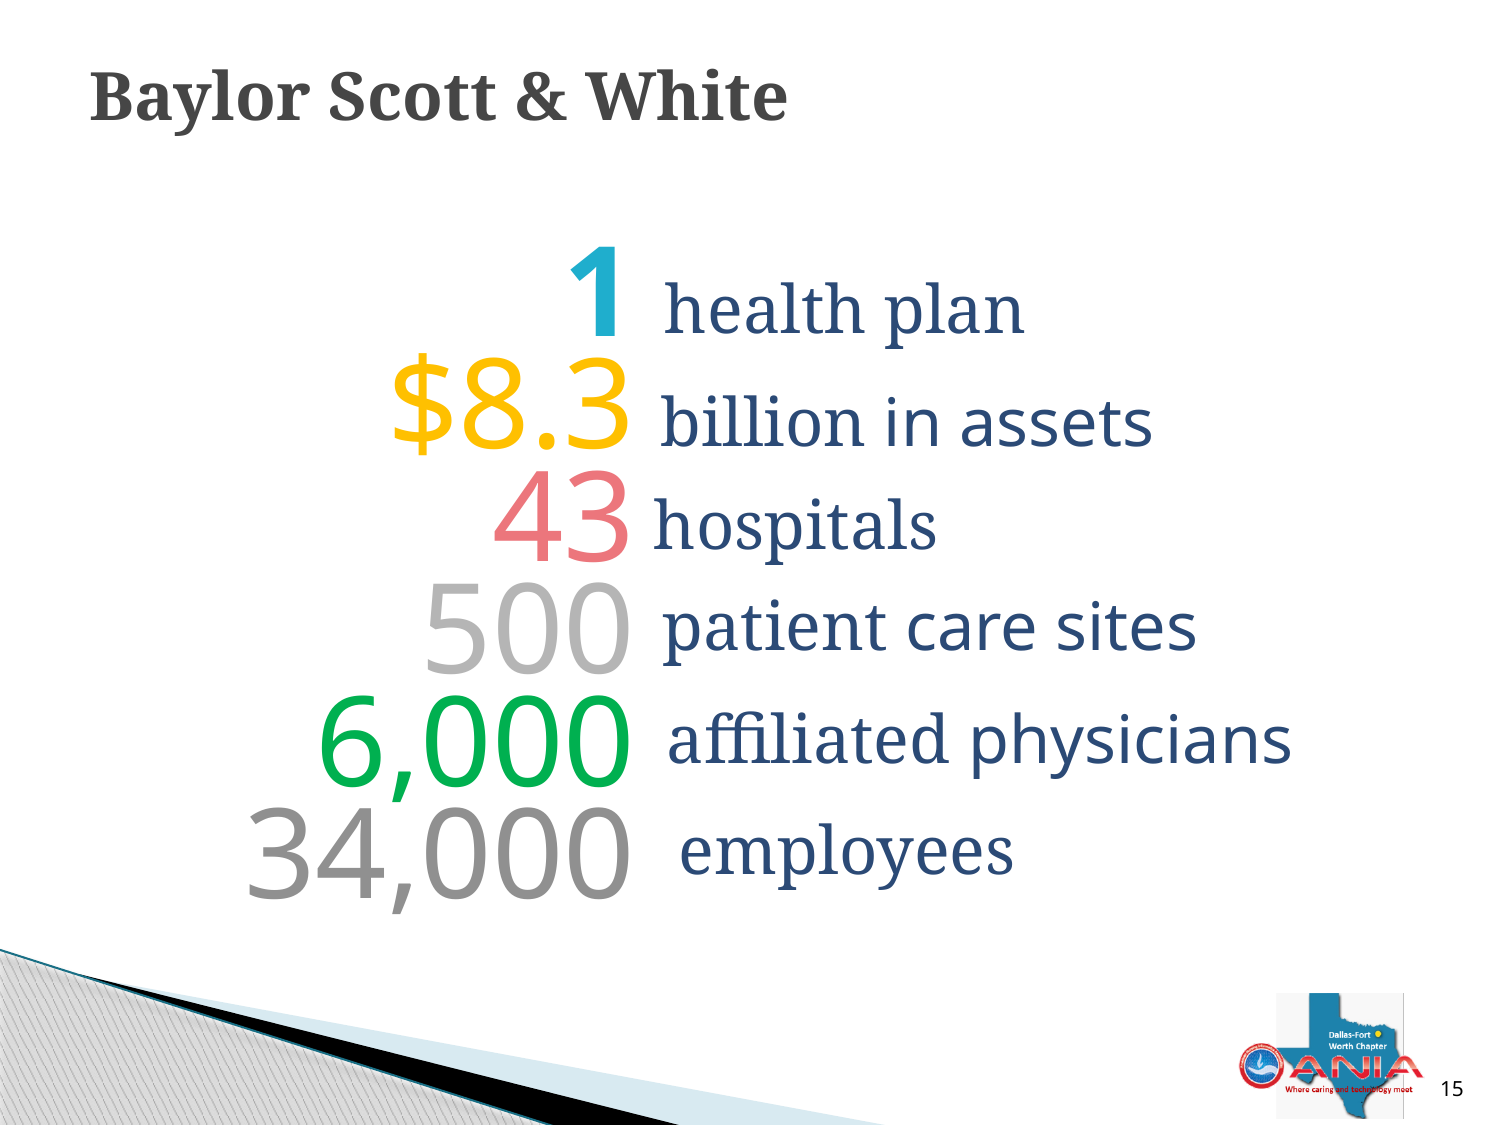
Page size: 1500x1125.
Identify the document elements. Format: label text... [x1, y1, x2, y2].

text_box hospitals [638, 463, 1402, 571]
text_box patient care sites [647, 565, 1411, 672]
text_box health plan [649, 248, 1413, 400]
text_box billion in assets [645, 360, 1408, 468]
picture [1238, 993, 1425, 1119]
list 1 $8.3 43 500 6,000 34,000 [37, 249, 650, 1000]
text_box employees [663, 788, 1427, 895]
slide_number 15 [1418, 1051, 1479, 1112]
text_box affiliated physicians [651, 677, 1415, 784]
title Baylor Scott & White [75, 0, 1425, 188]
